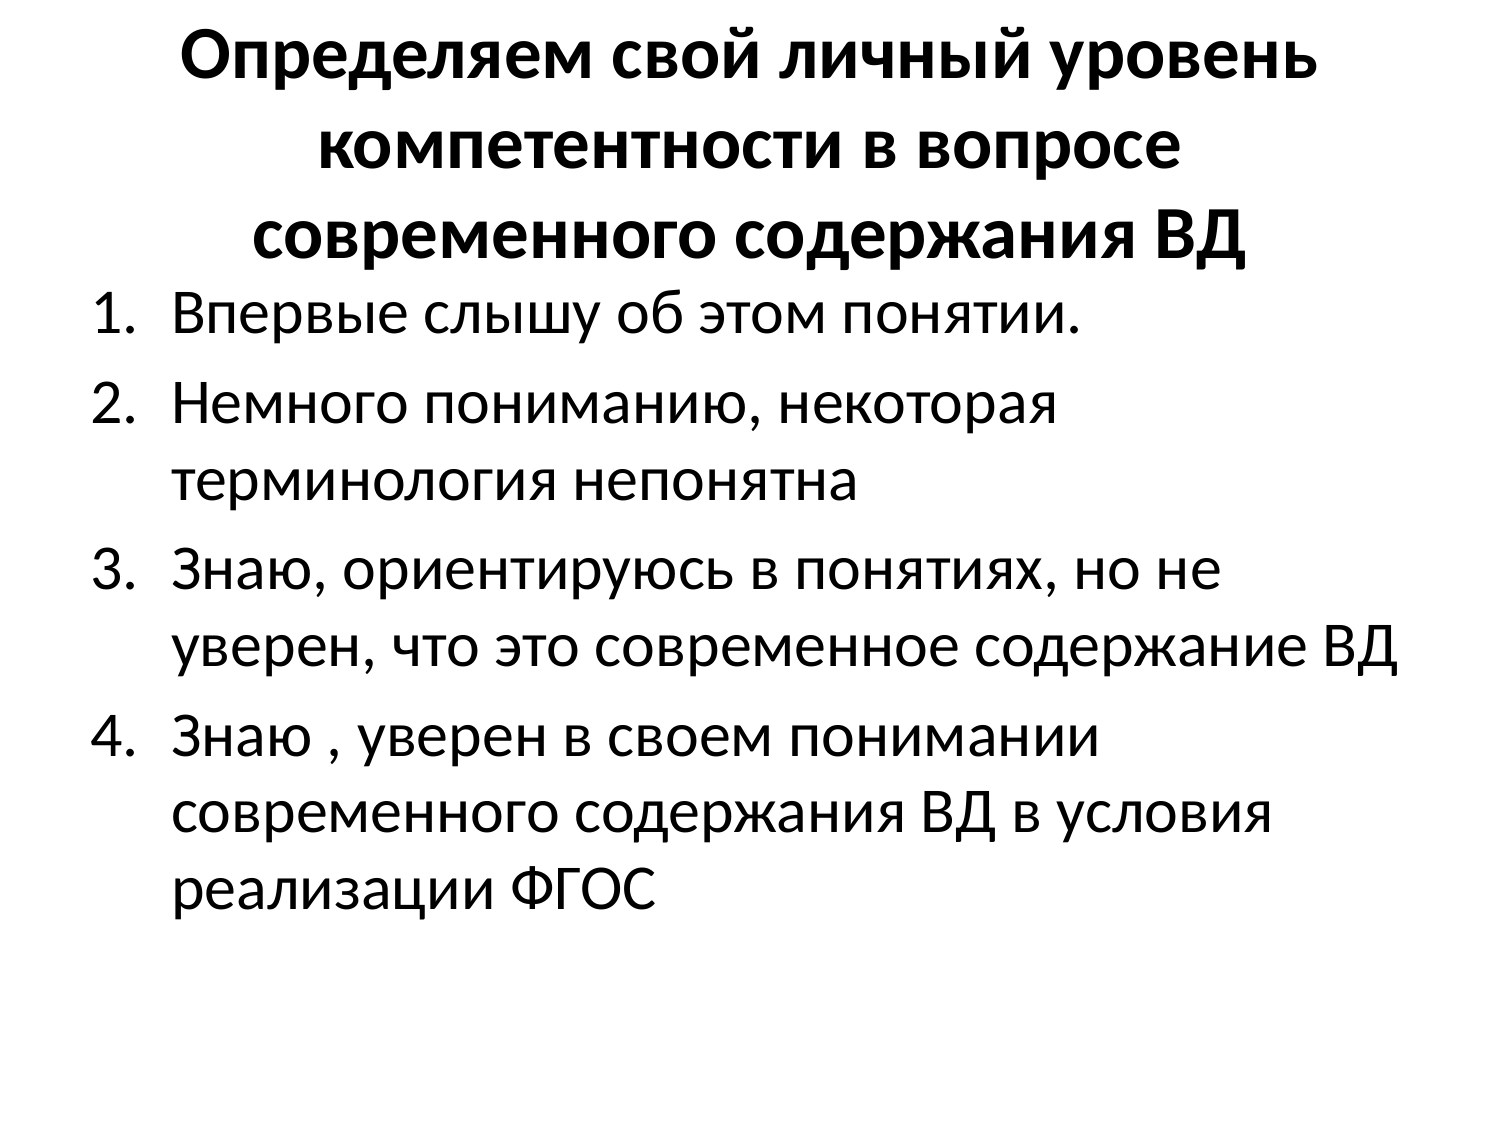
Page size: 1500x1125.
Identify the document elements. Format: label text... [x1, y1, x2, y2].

title Определяем свой личный уровень компетентности в вопросе современного содержания ВД [75, 45, 1425, 233]
list Впервые слышу об этом понятии. Немного пониманию, некоторая терминология непонятна Знаю, ориентируюсь в понятиях, но не уверен, что это современное содержание ВД Знаю , уверен в своем понимании современного содержания ВД в условия реализации ФГОС [75, 262, 1425, 1005]
